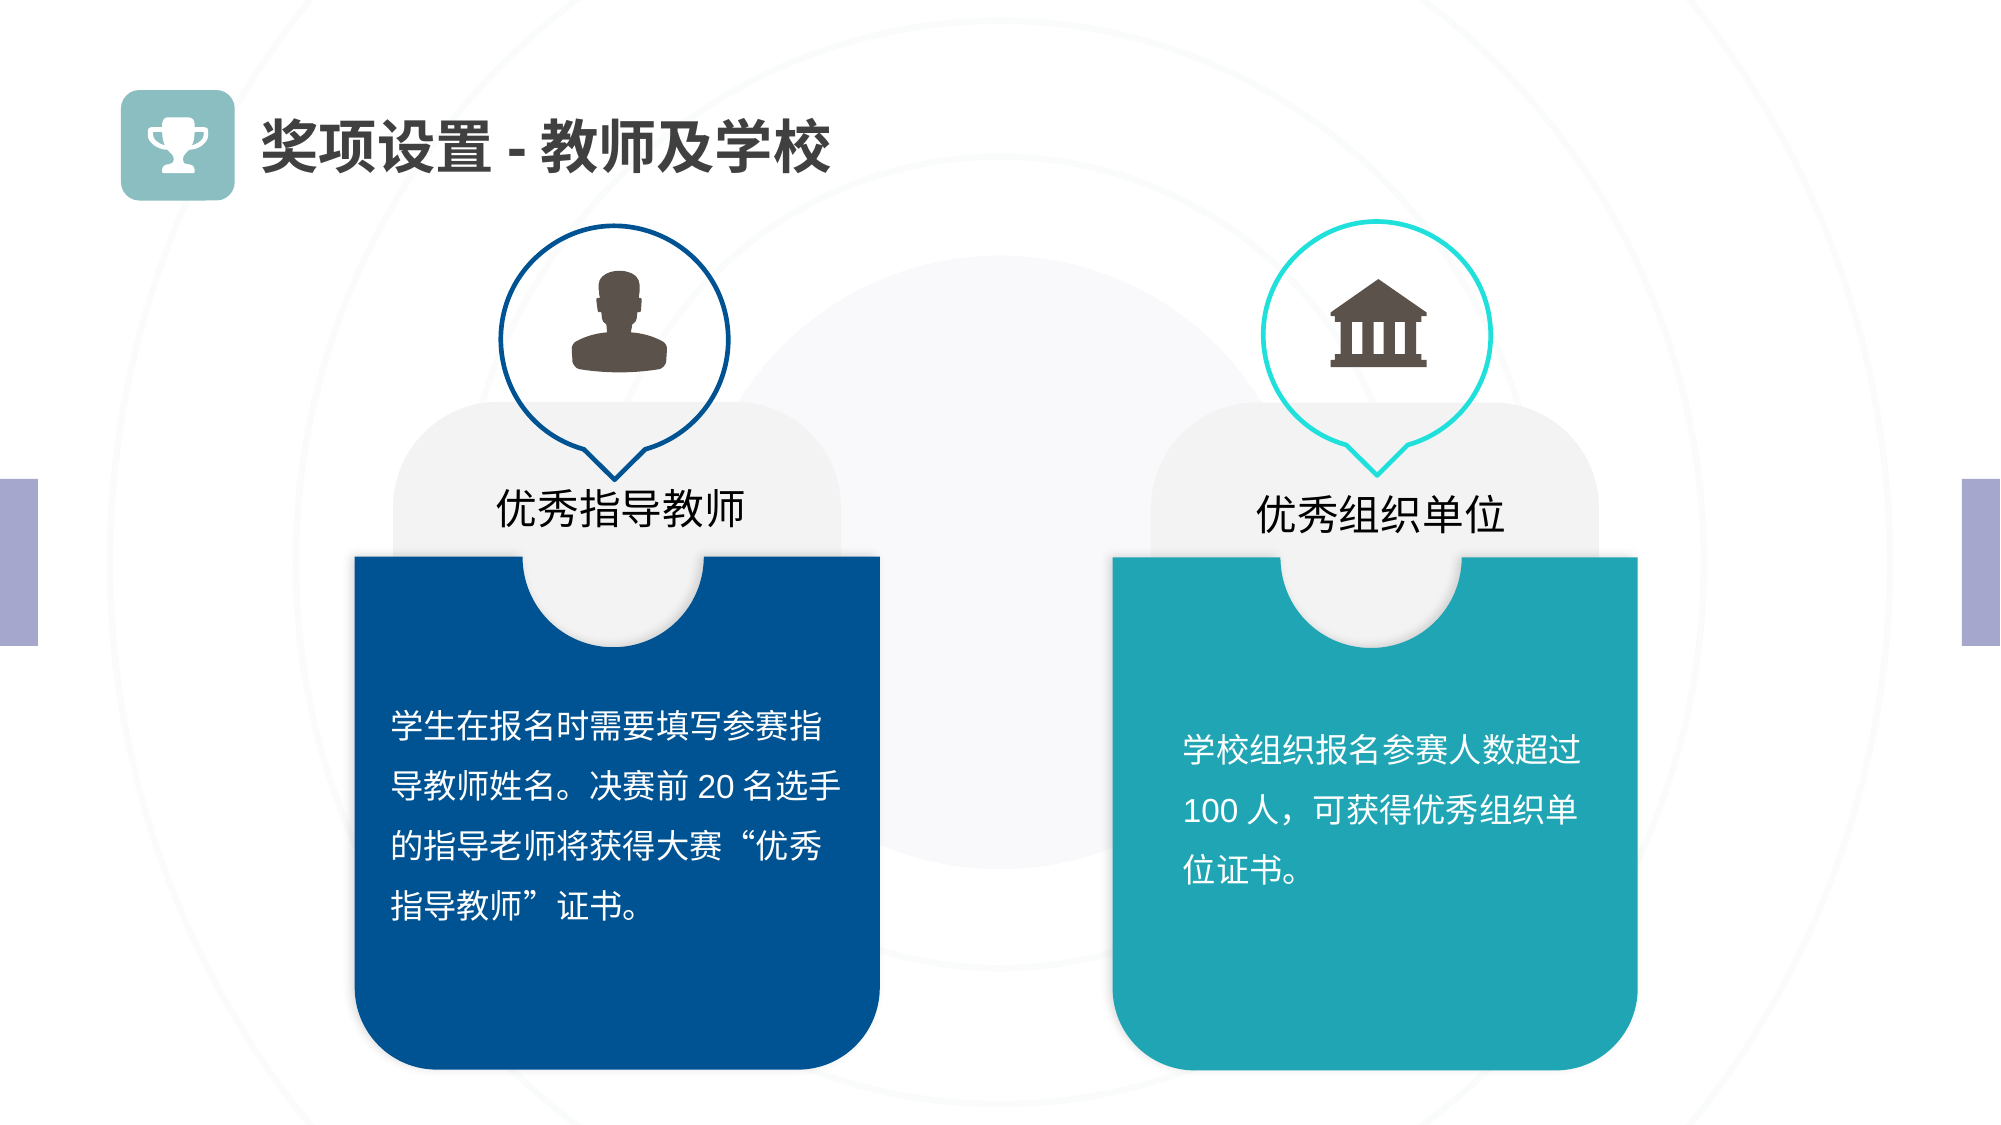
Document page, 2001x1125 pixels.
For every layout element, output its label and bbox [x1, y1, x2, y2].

text_box [354, 401, 880, 1070]
text_box [120, 89, 235, 201]
text_box [0, 0, 2000, 1125]
text_box [1112, 402, 1638, 1071]
